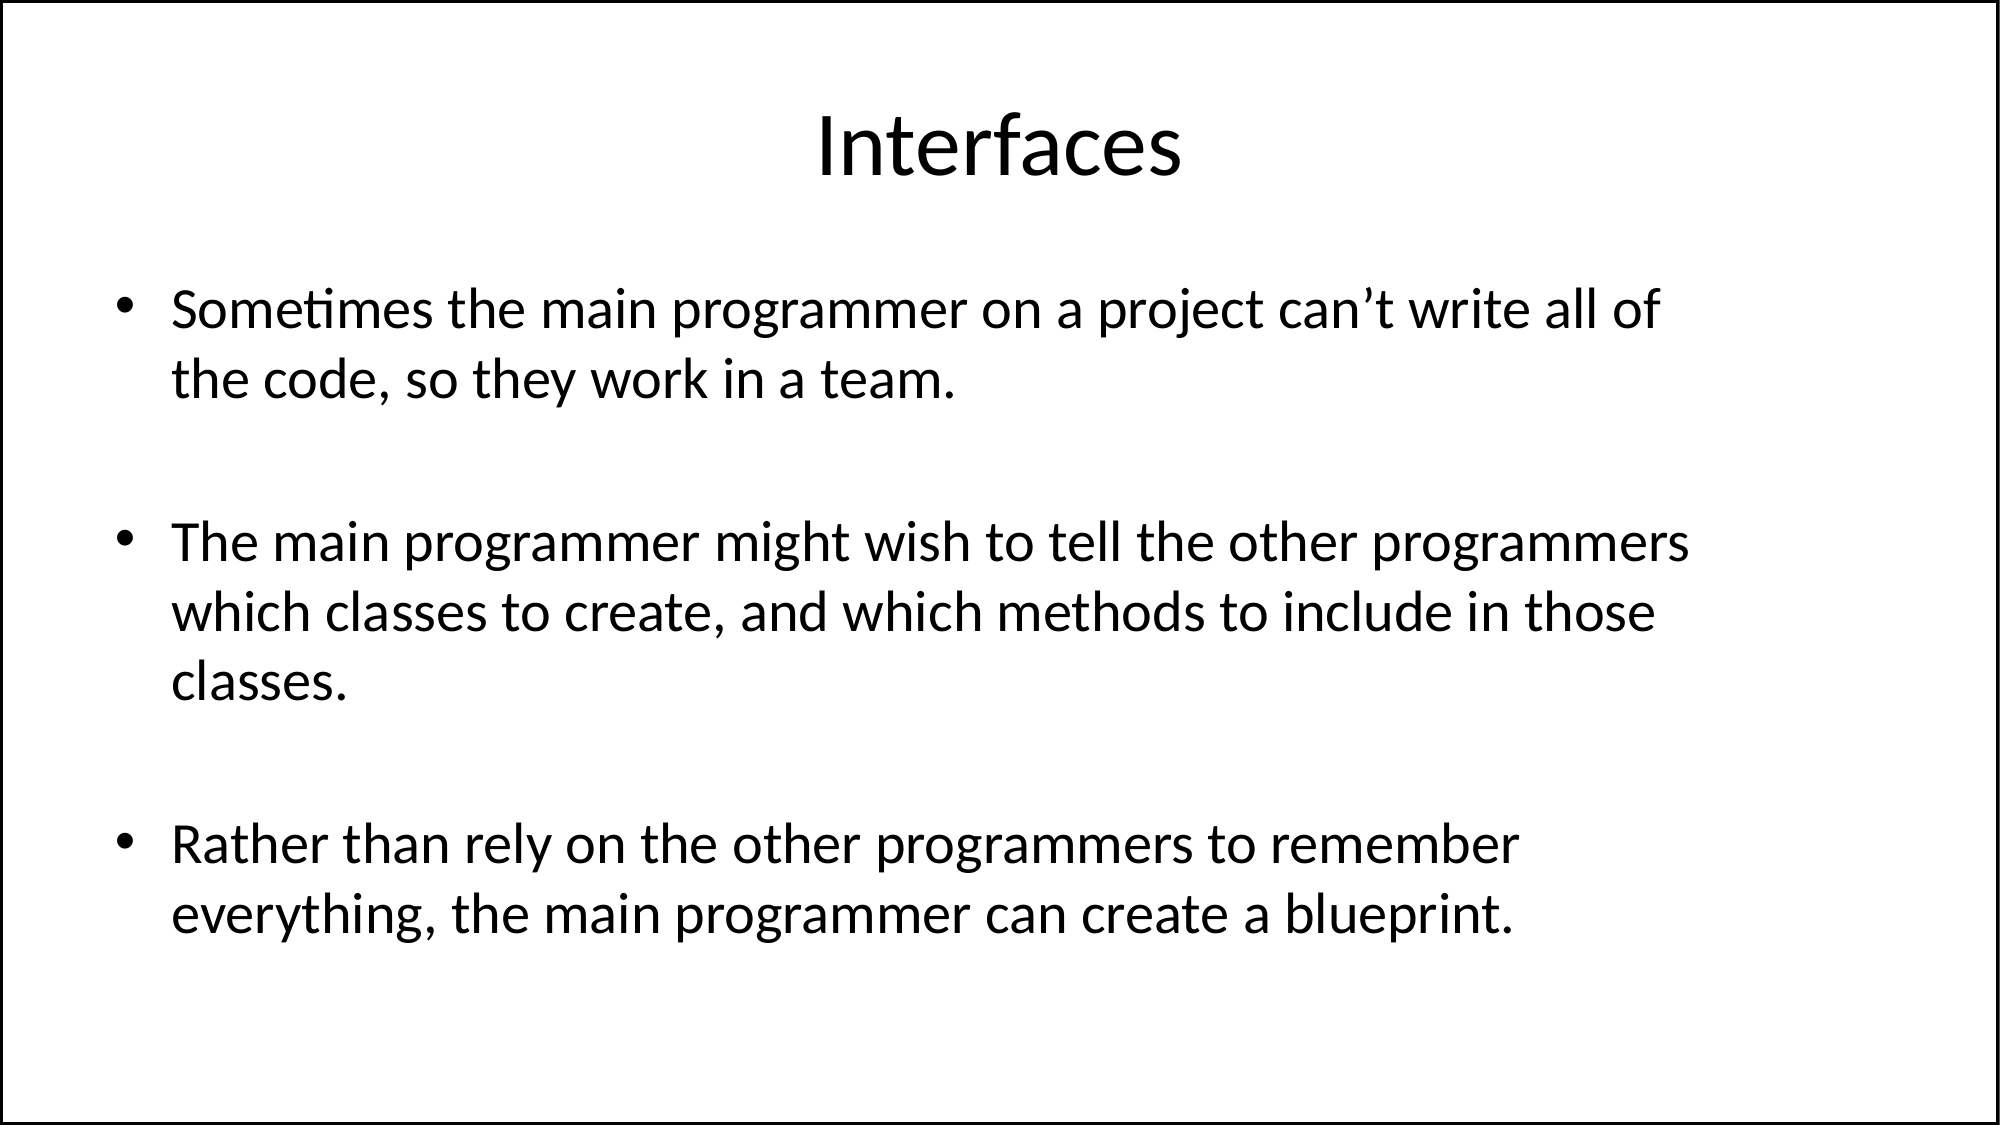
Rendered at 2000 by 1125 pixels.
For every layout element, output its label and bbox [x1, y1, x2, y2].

text_box [0, 0, 2000, 1125]
